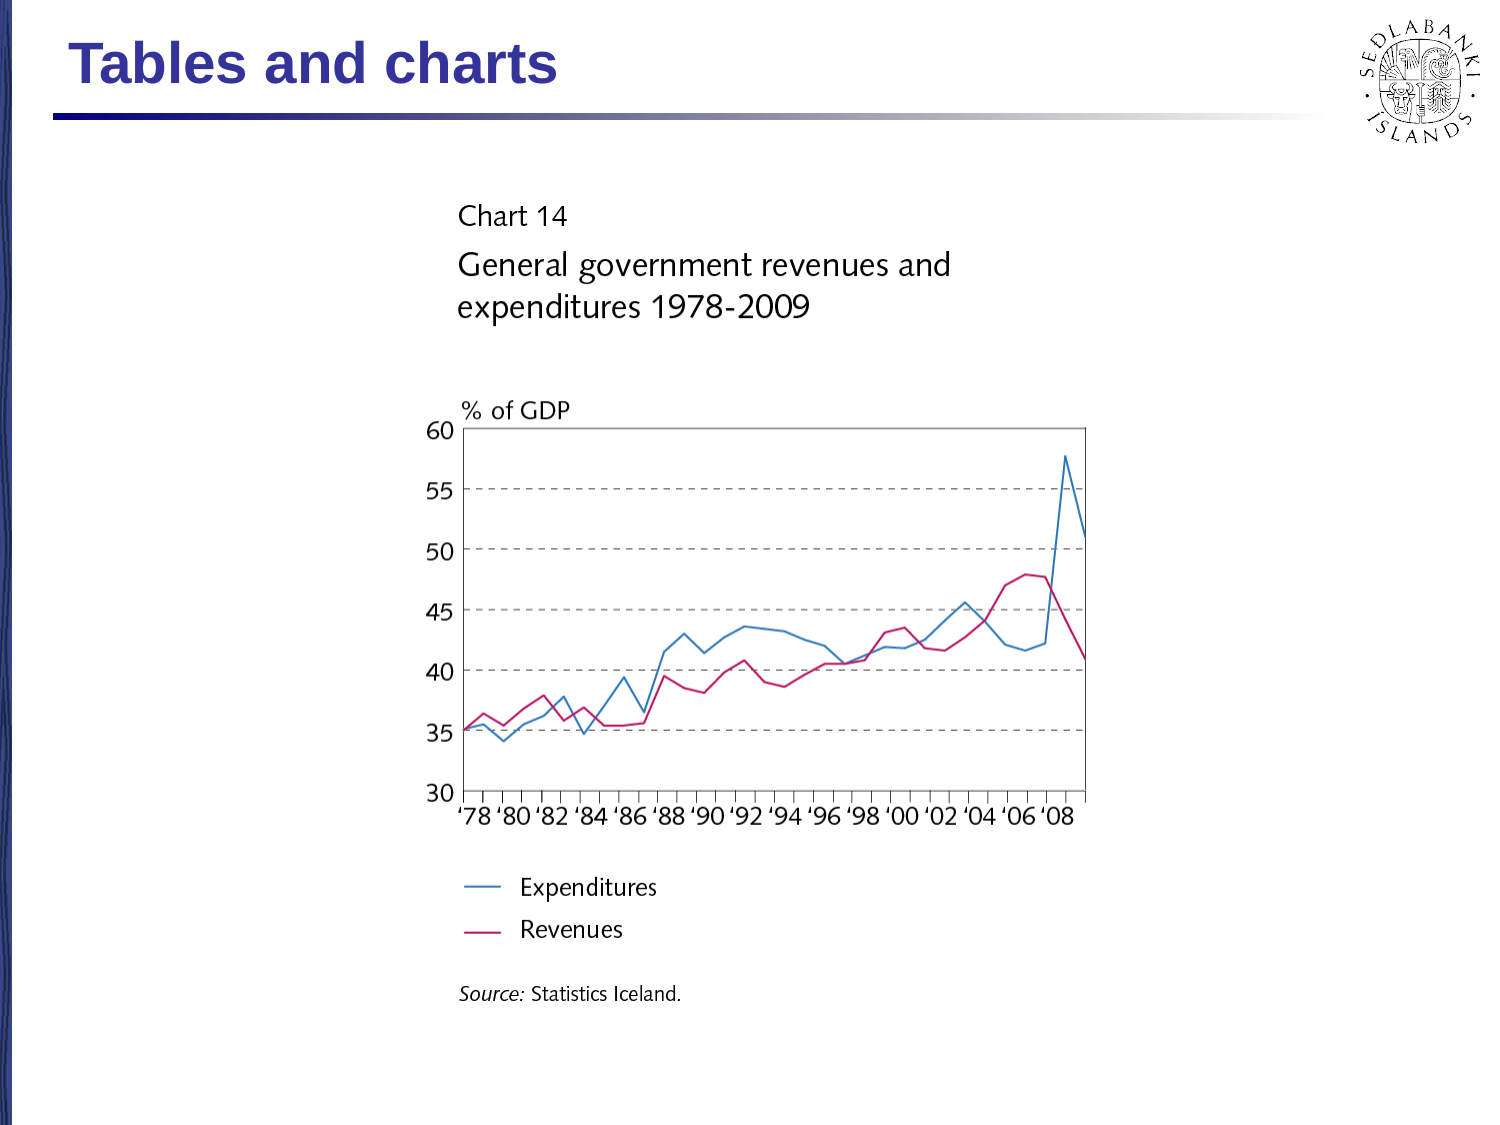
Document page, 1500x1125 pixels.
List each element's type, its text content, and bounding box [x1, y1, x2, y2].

picture [1357, 18, 1482, 149]
picture [0, 0, 12, 1125]
title Tables and charts [52, 10, 1330, 111]
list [425, 201, 1087, 1006]
